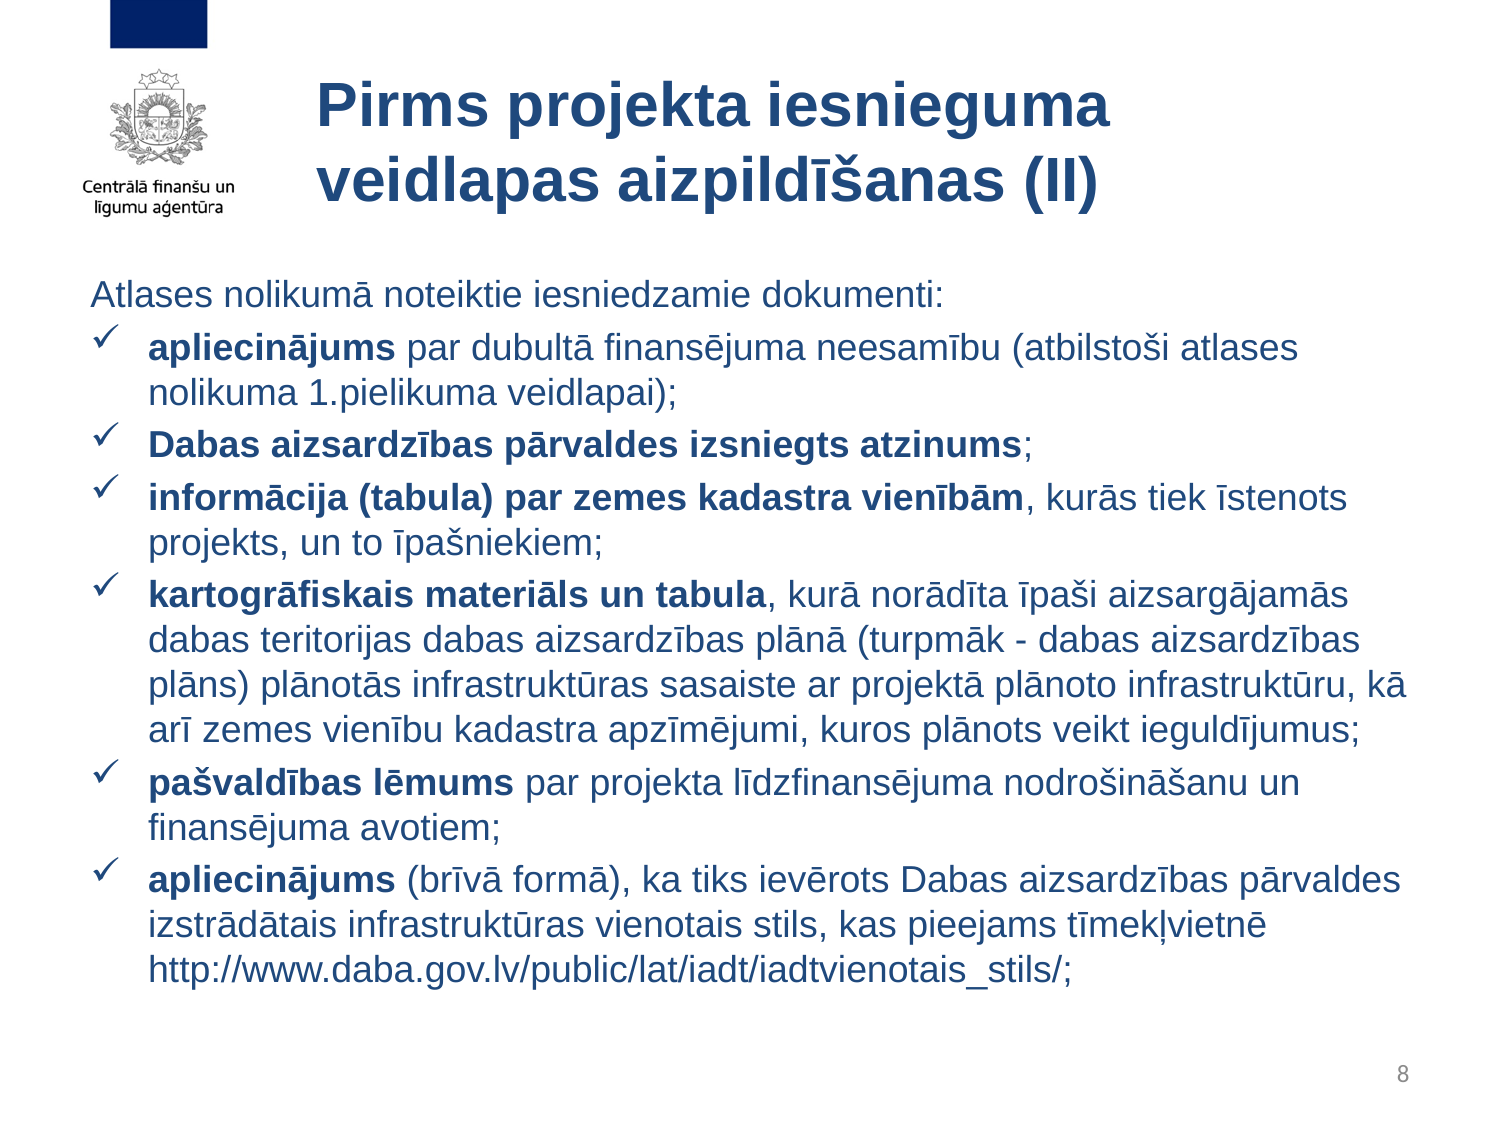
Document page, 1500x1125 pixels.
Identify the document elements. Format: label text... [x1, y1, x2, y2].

list Atlases nolikumā noteiktie iesniedzamie dokumenti: apliecinājums par dubultā finansējuma neesamību (atbilstoši atlases nolikuma 1.pielikuma veidlapai); Dabas aizsardzības pārvaldes izsniegts atzinums; informācija (tabula) par zemes kadastra vienībām, kurās tiek īstenots projekts, un to īpašniekiem; kartogrāfiskais materiāls un tabula, kurā norādīta īpaši aizsargājamās dabas teritorijas dabas aizsardzības plānā (turpmāk - dabas aizsardzības plāns) plānotās infrastruktūras sasaiste ar projektā plānoto infrastruktūru, kā arī zemes vienību kadastra apzīmējumi, kuros plānots veikt ieguldījumus; pašvaldības lēmums par projekta līdzfinansējuma nodrošināšanu un finansējuma avotiem; apliecinājums (brīvā formā), ka tiks ievērots Dabas aizsardzības pārvaldes izstrādātais infrastruktūras vienotais stils, kas pieejams tīmekļvietnē http://www.daba.gov.lv/public/lat/iadt/iadtvienotais_stils/; [75, 262, 1425, 1005]
slide_number 8 [1074, 1042, 1425, 1103]
picture [26, 0, 290, 291]
title Pirms projekta iesnieguma veidlapas aizpildīšanas (II) [301, 45, 1425, 233]
